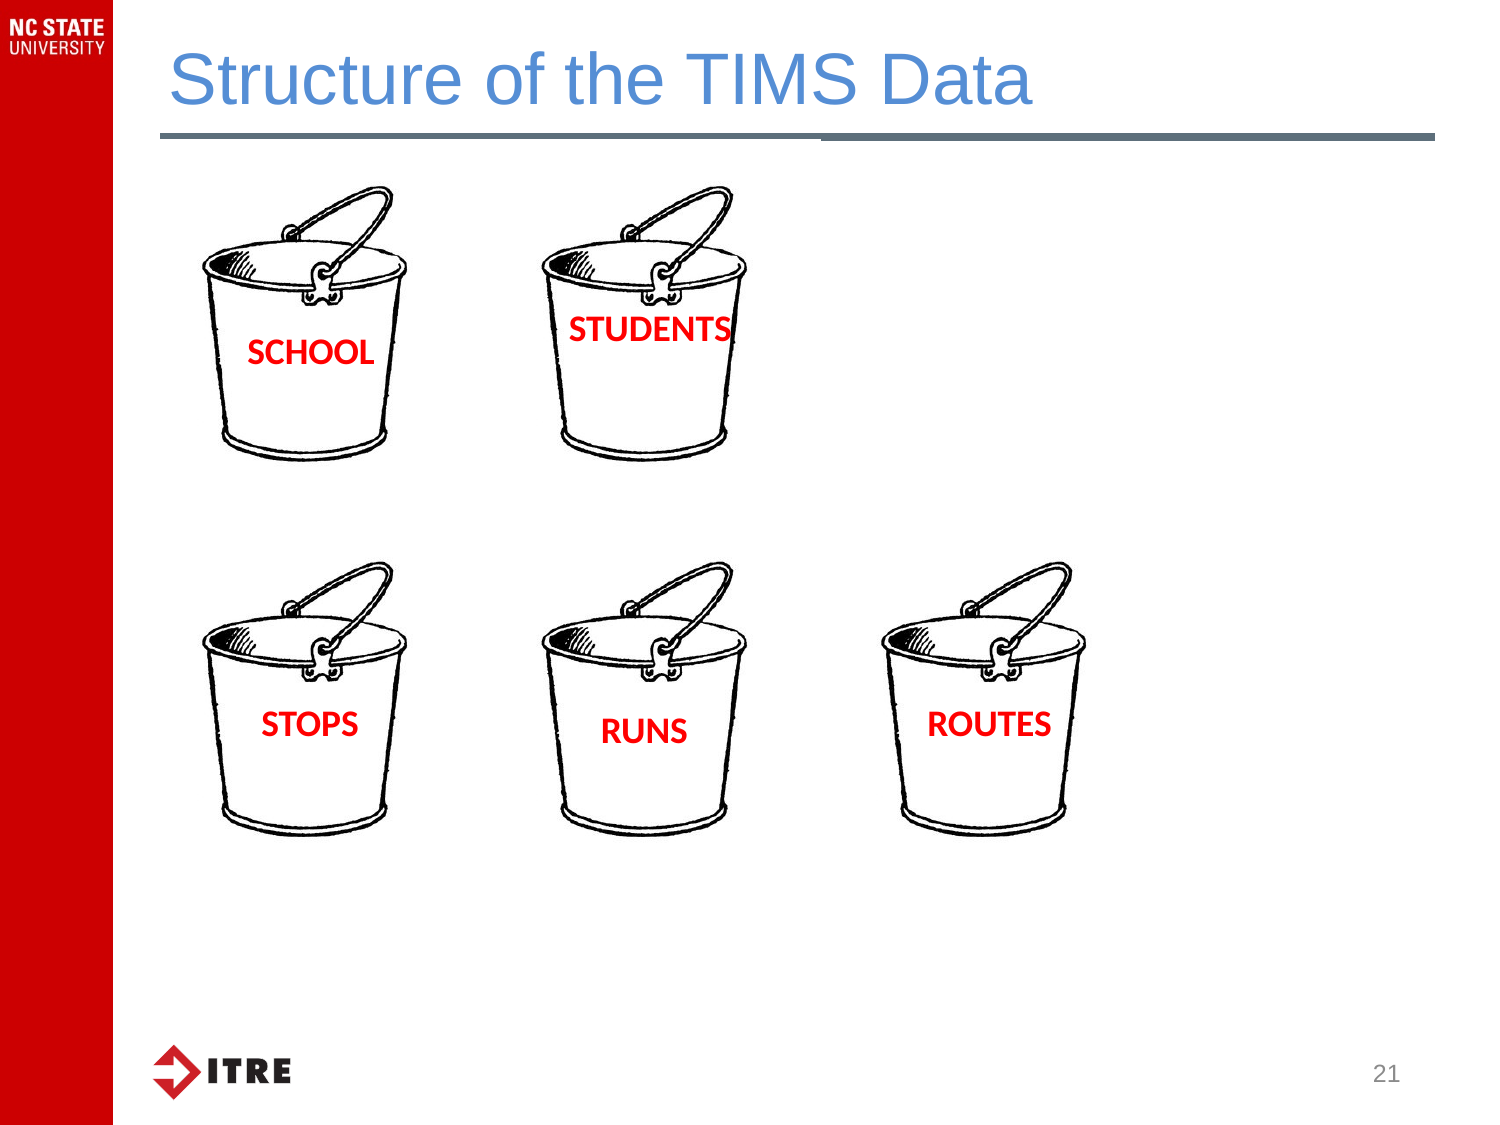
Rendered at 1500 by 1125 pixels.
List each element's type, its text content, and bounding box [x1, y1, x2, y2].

picture [146, 1042, 297, 1102]
picture [0, 0, 113, 1125]
title Structure of the TIMS Data [153, 0, 1393, 164]
picture [141, 139, 1160, 918]
slide_number 21 [1116, 1042, 1416, 1103]
